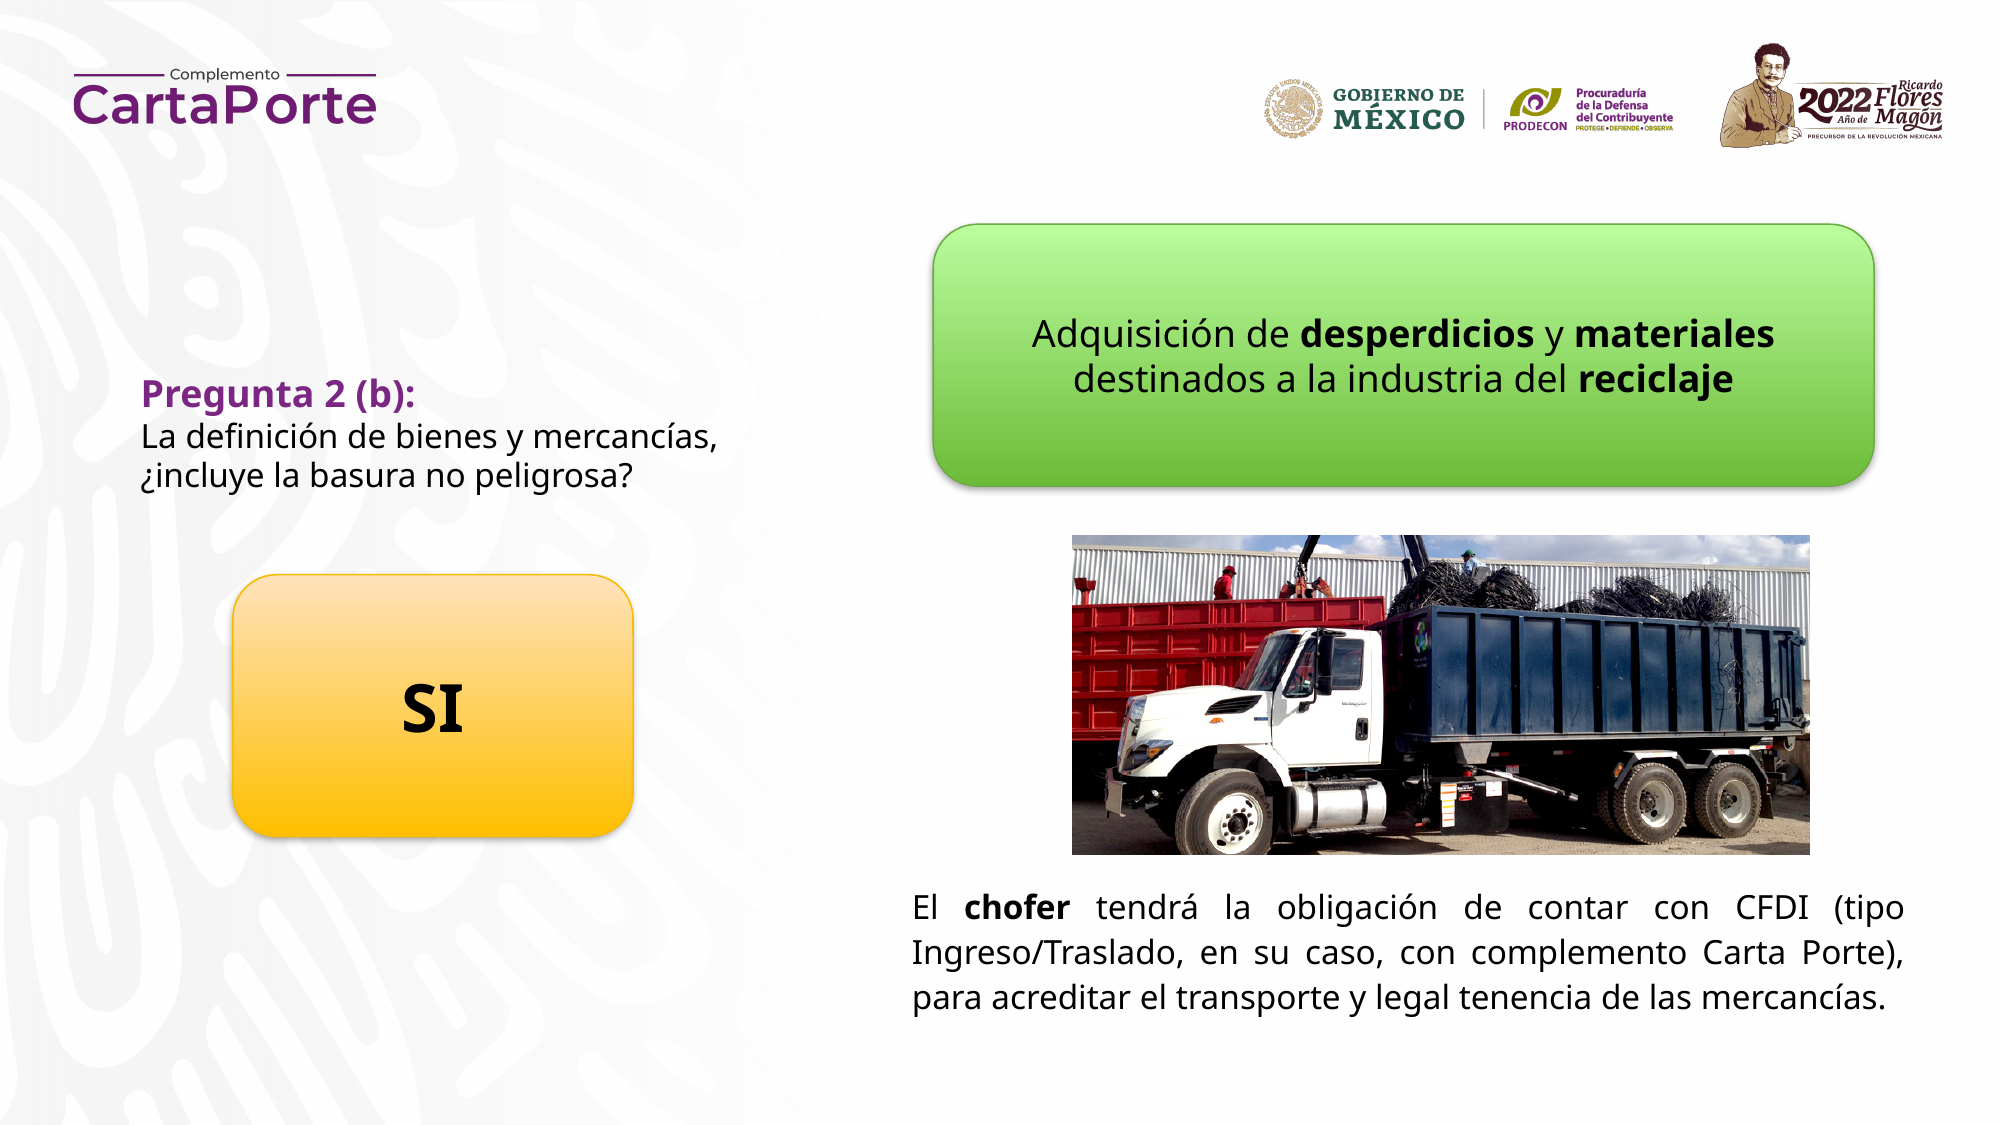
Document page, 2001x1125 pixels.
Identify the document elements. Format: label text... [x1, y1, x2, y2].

text_box Adquisición de desperdicios y materiales destinados a la industria del reciclaje [932, 223, 1875, 487]
picture [1720, 43, 1943, 149]
text_box Pregunta 2 (b): La definición de bienes y mercancías, ¿incluye la basura no peligrosa? [125, 362, 796, 502]
picture [1072, 534, 1810, 855]
text_box SI [232, 573, 634, 838]
picture [1248, 56, 1688, 161]
picture [73, 68, 377, 124]
text_box El chofer tendrá la obligación de contar con CFDI (tipo Ingreso/Traslado, en su caso, con complemento Carta Porte), para acreditar el transporte y legal tenencia de las mercancías. [897, 873, 1922, 1024]
